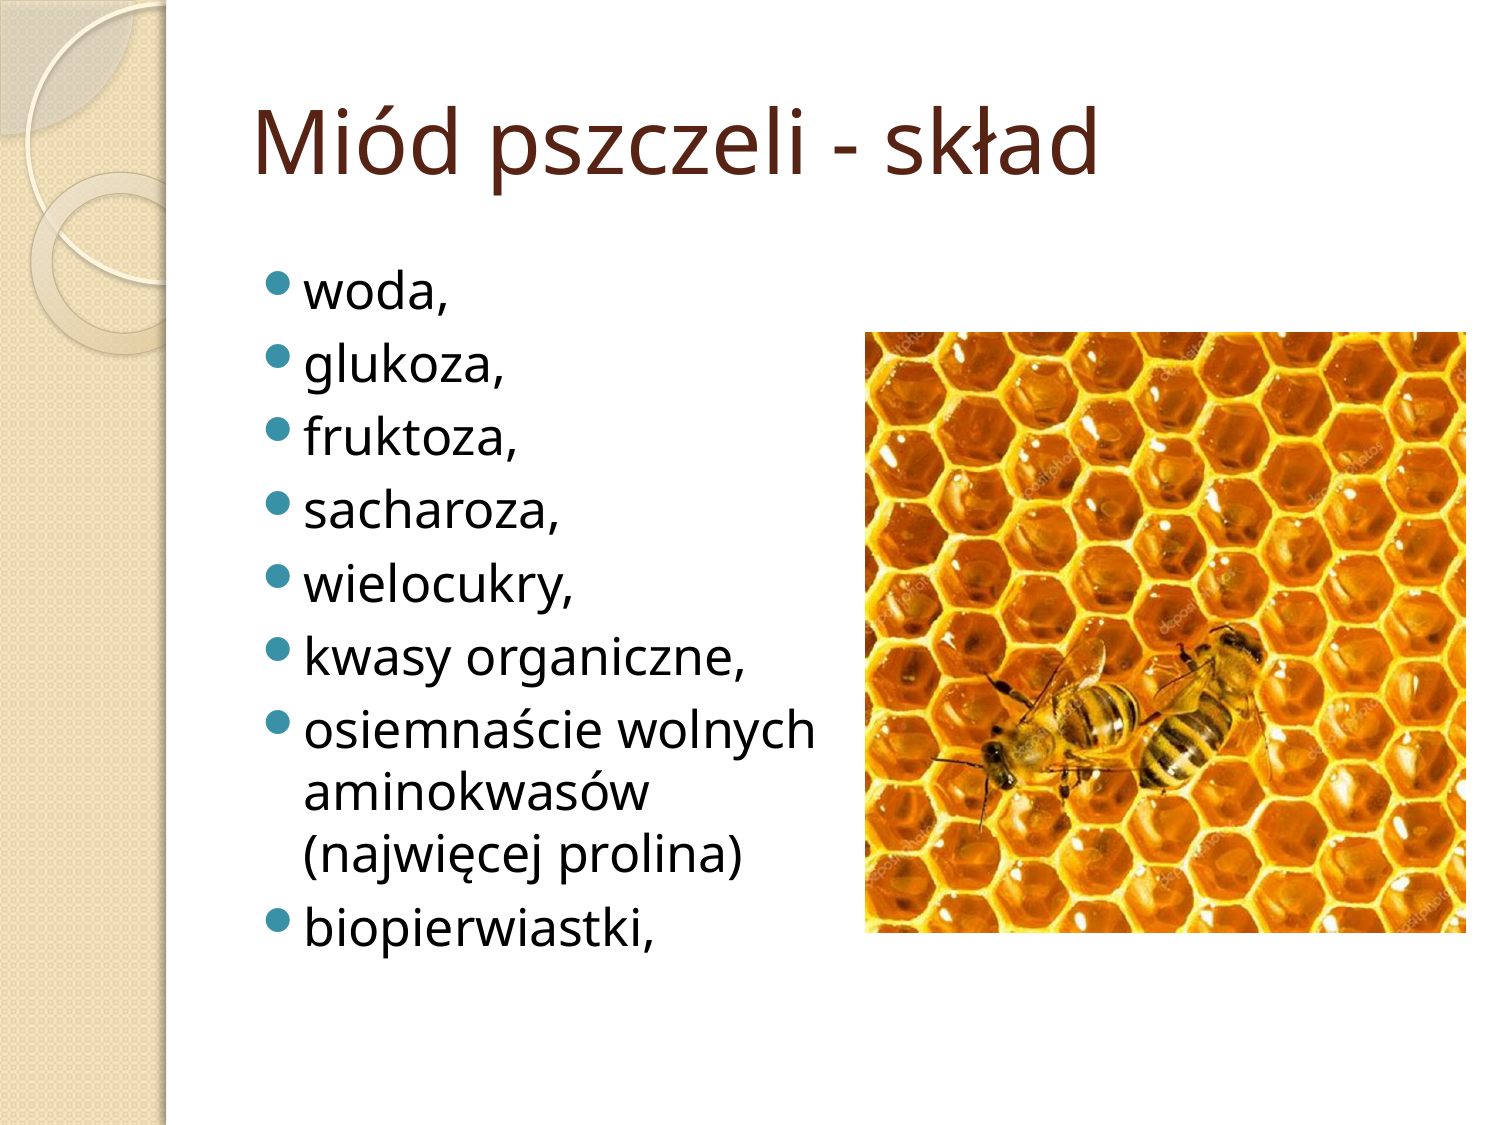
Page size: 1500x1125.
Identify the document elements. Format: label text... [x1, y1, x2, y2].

title Miód pszczeli - skład [235, 45, 1466, 233]
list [865, 332, 1466, 933]
list woda, glukoza, fruktoza, sacharoza, wielocukry, kwasy organiczne, osiemnaście wolnych aminokwasów (najwięcej prolina) biopierwiastki, [235, 249, 836, 1015]
